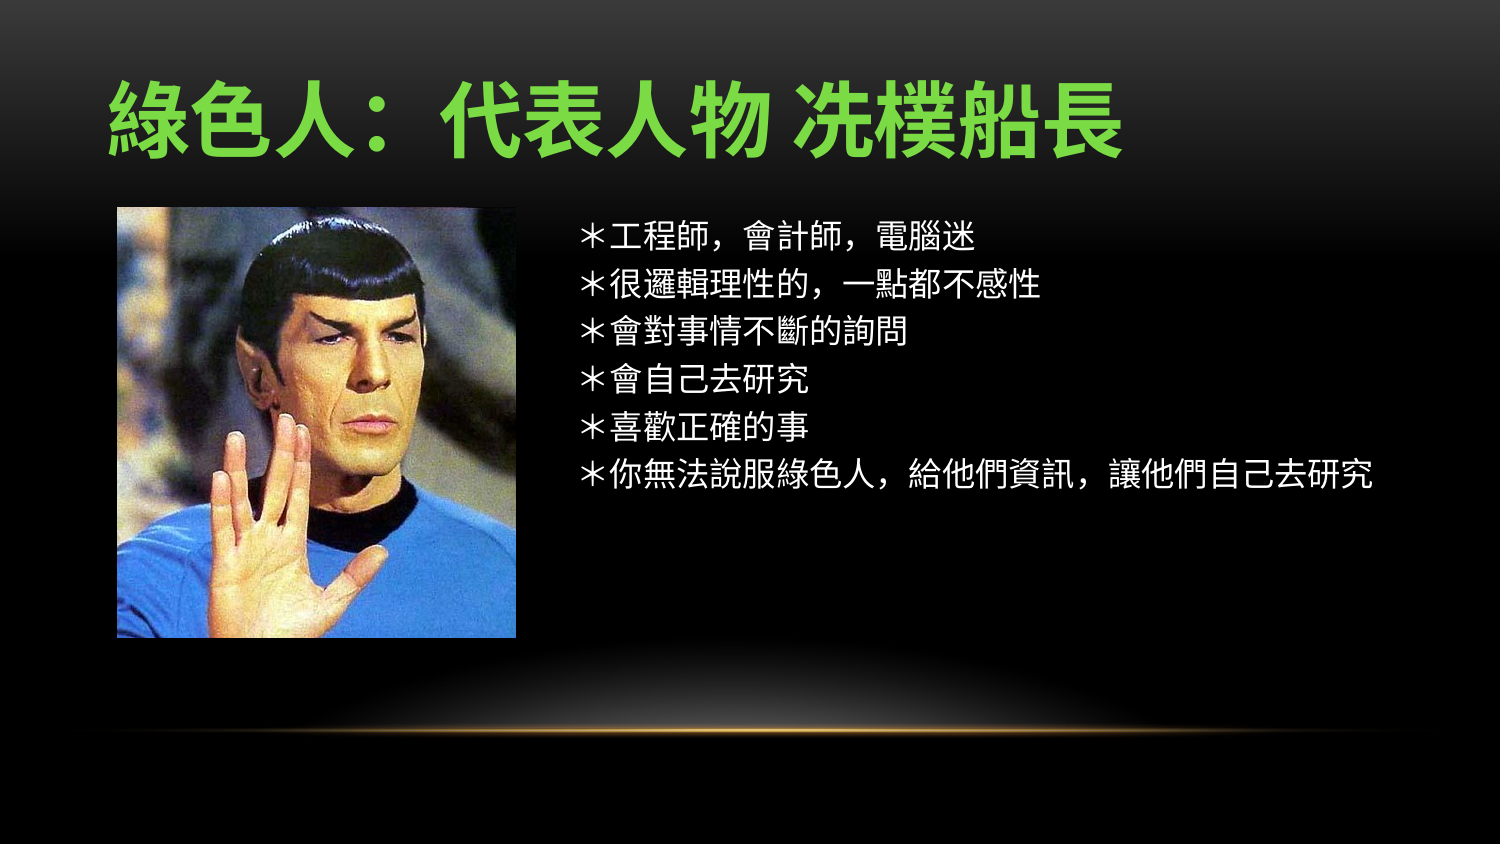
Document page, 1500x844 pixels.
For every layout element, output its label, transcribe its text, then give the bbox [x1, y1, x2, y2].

list ＊工程師，會計師，電腦迷 ＊很邏輯理性的，一點都不感性 ＊會對事情不斷的詢問 ＊會自己去研究 ＊喜歡正確的事 ＊你無法說服綠色人，給他們資訊，讓他們自己去研究 [569, 207, 1433, 844]
picture [0, 0, 1500, 844]
title 綠色人：代表人物 冼樸船長 [99, 0, 1401, 175]
